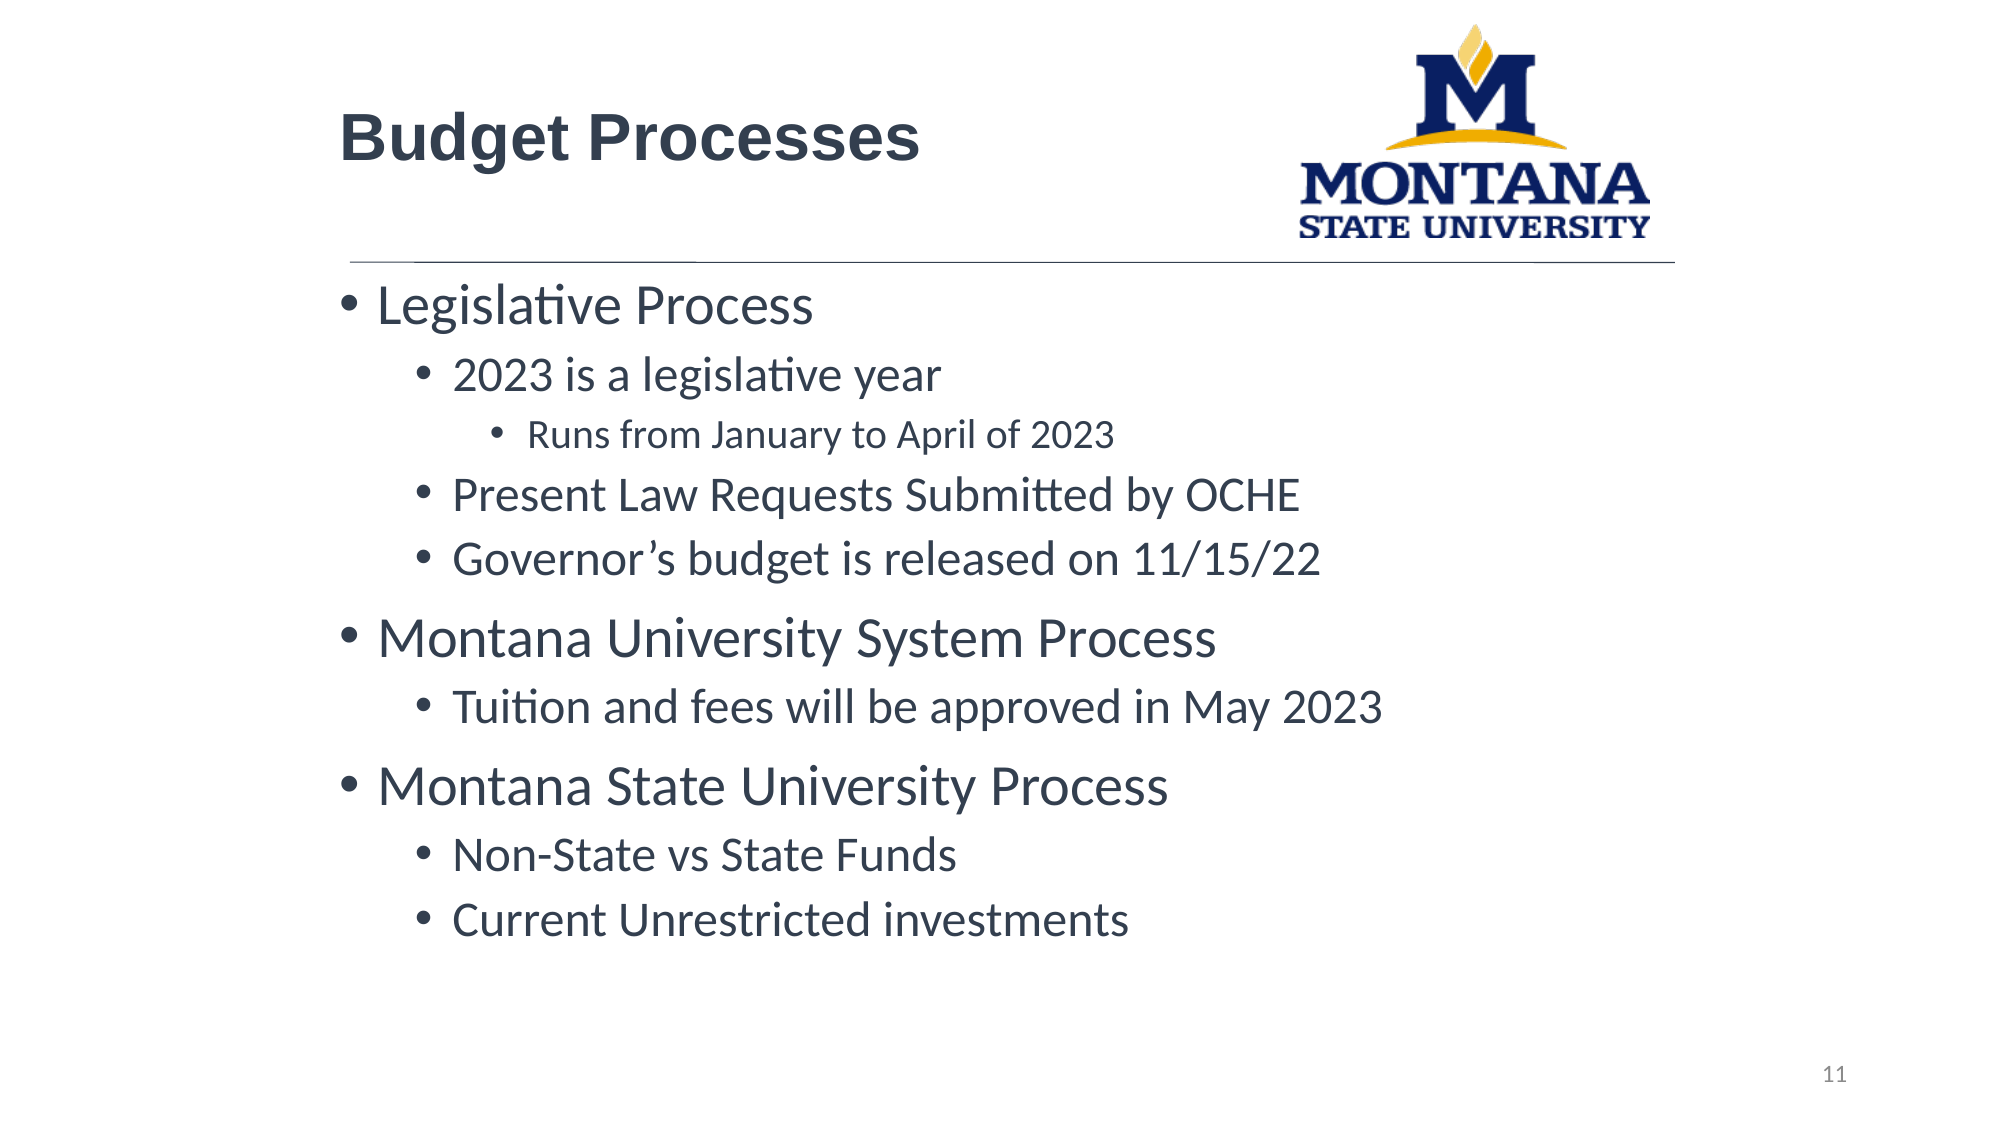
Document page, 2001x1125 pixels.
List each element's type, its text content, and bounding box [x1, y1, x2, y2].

slide_number 11 [1412, 1042, 1863, 1103]
list Legislative Process 2023 is a legislative year Runs from January to April of 2023 Present Law Requests Submitted by OCHE Governor’s budget is released on 11/15/22 Montana University System Process Tuition and fees will be approved in May 2023 Montana State University Process Non-State vs State Funds Current Unrestricted investments [324, 267, 1675, 1010]
title Budget Processes [324, 45, 1263, 233]
picture [1299, 24, 1650, 238]
